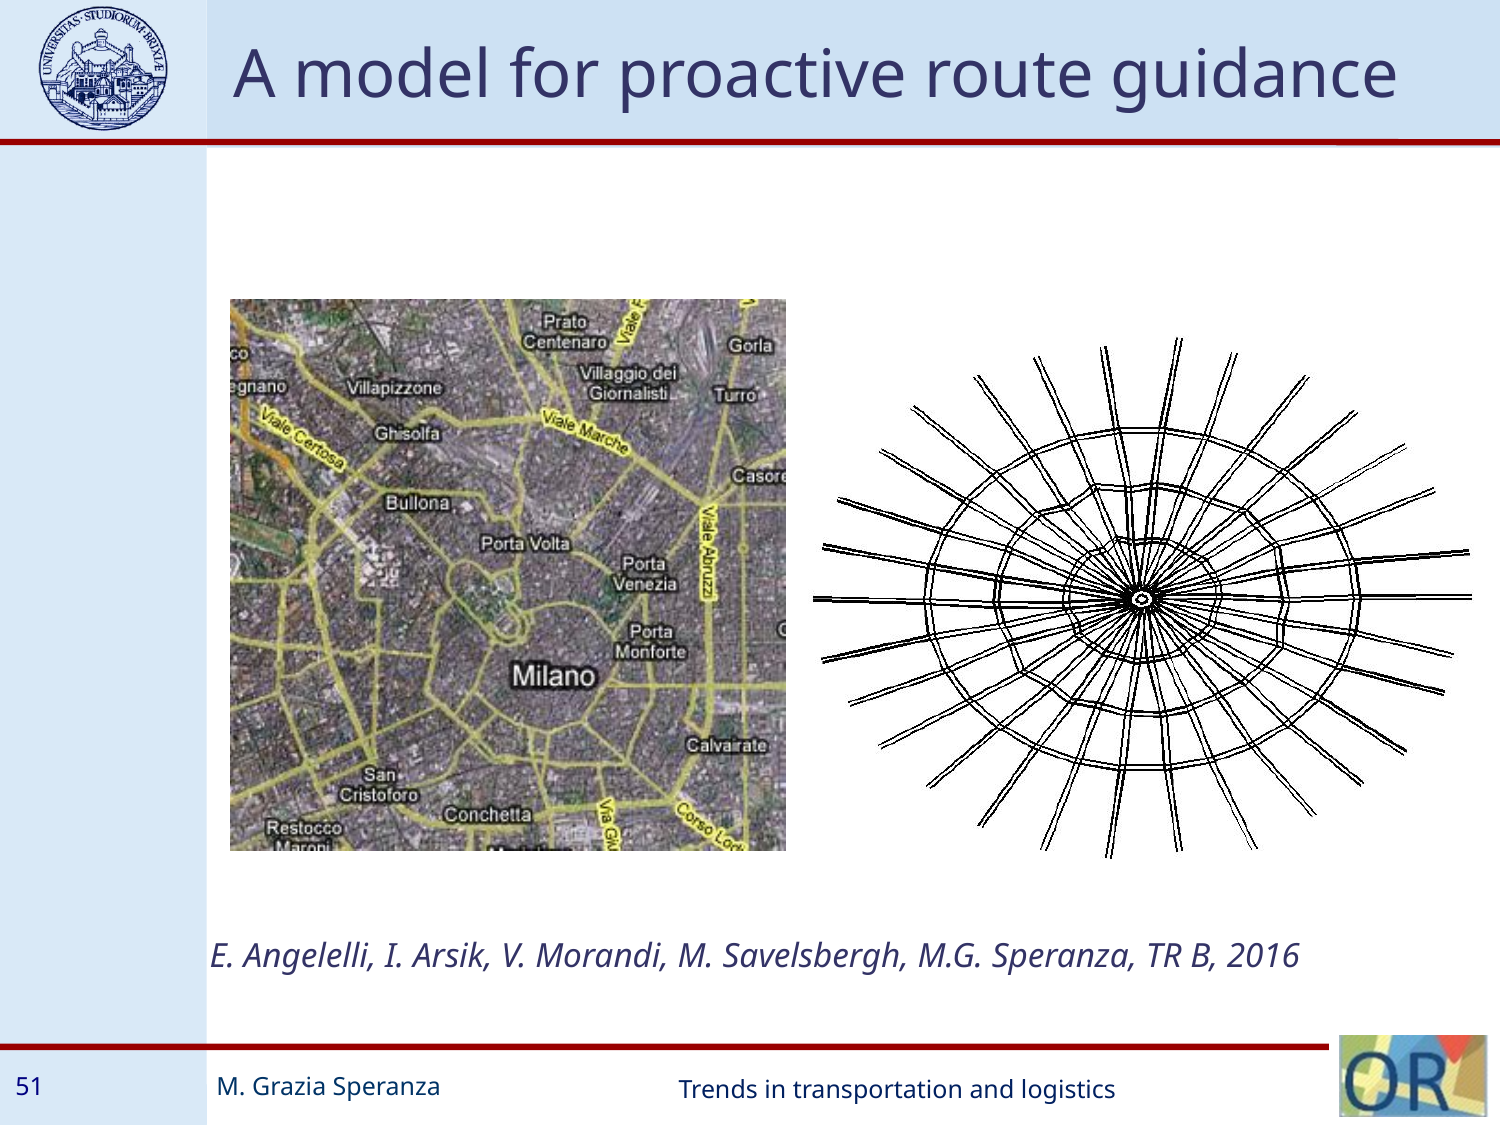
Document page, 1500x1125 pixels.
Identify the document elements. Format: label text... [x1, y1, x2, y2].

picture [32, 0, 172, 136]
picture [229, 192, 1500, 1117]
text_box A model for proactive route guidance [218, 0, 1500, 161]
footer Trends in transportation and logistics [490, 1066, 1306, 1125]
slide_number 51 [0, 1062, 177, 1111]
text_box E. Angelelli, I. Arsik, V. Morandi, M. Savelsbergh, M.G. Speranza, TR B, 2016 [194, 869, 555, 1024]
